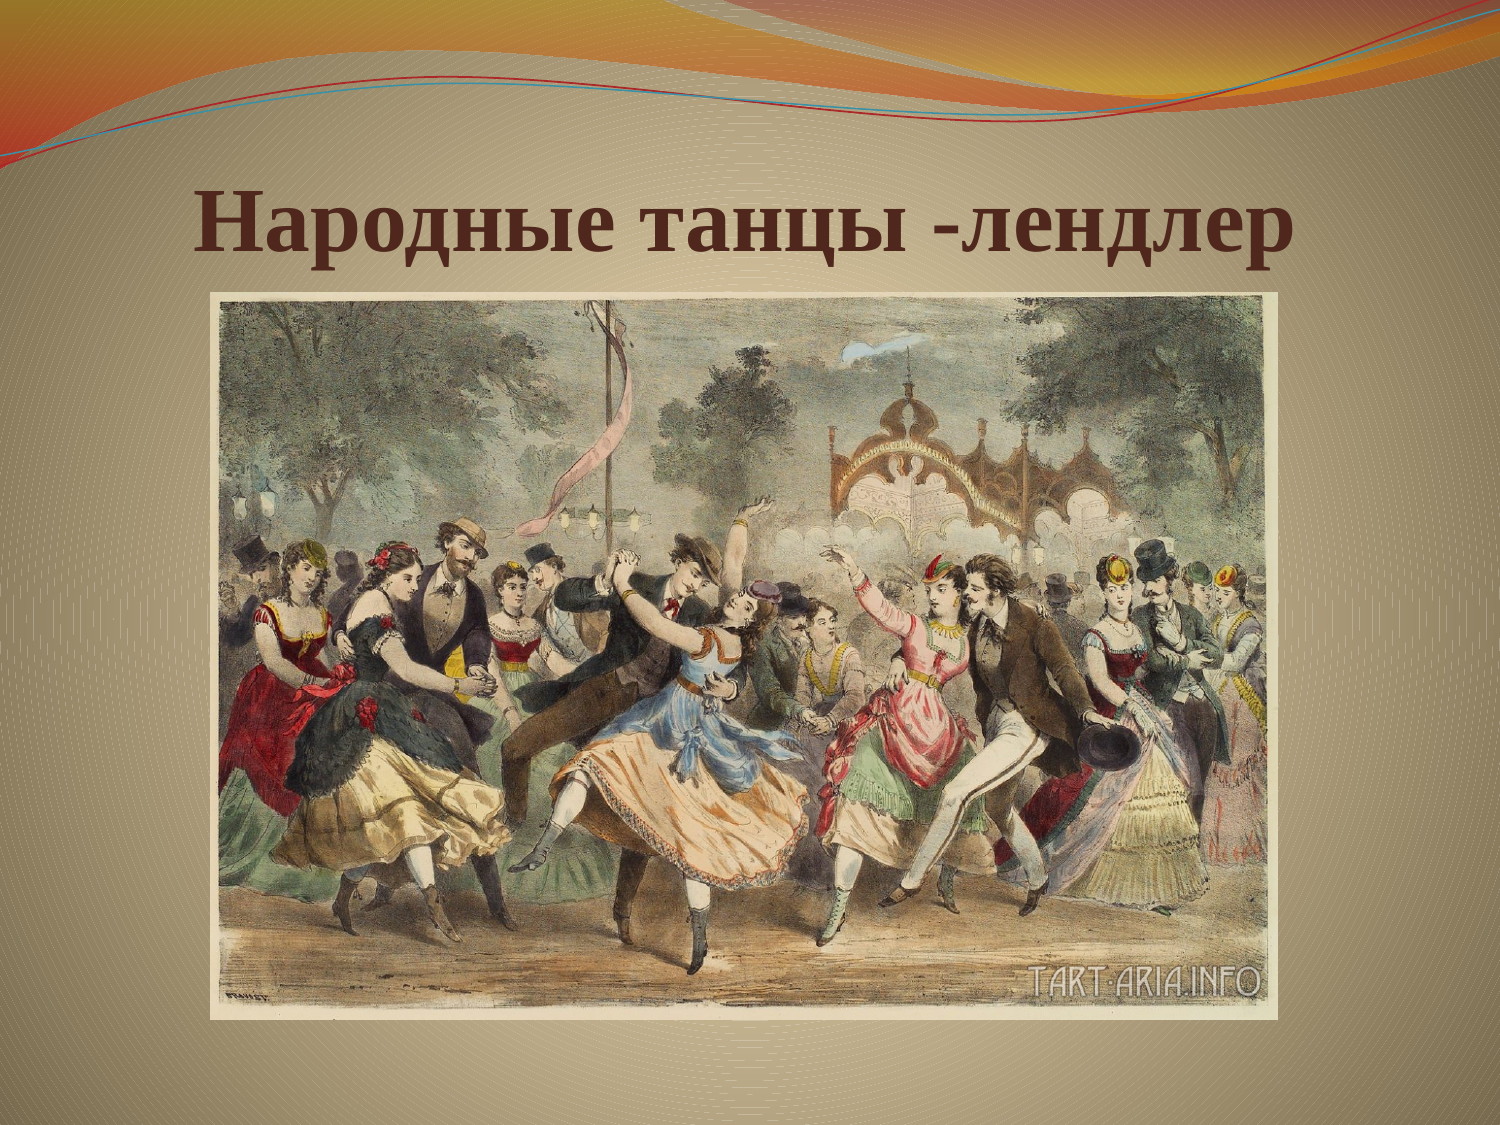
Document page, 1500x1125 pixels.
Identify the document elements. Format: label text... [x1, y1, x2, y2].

title Народные танцы -лендлер [70, 128, 1421, 270]
picture [210, 292, 1278, 1020]
